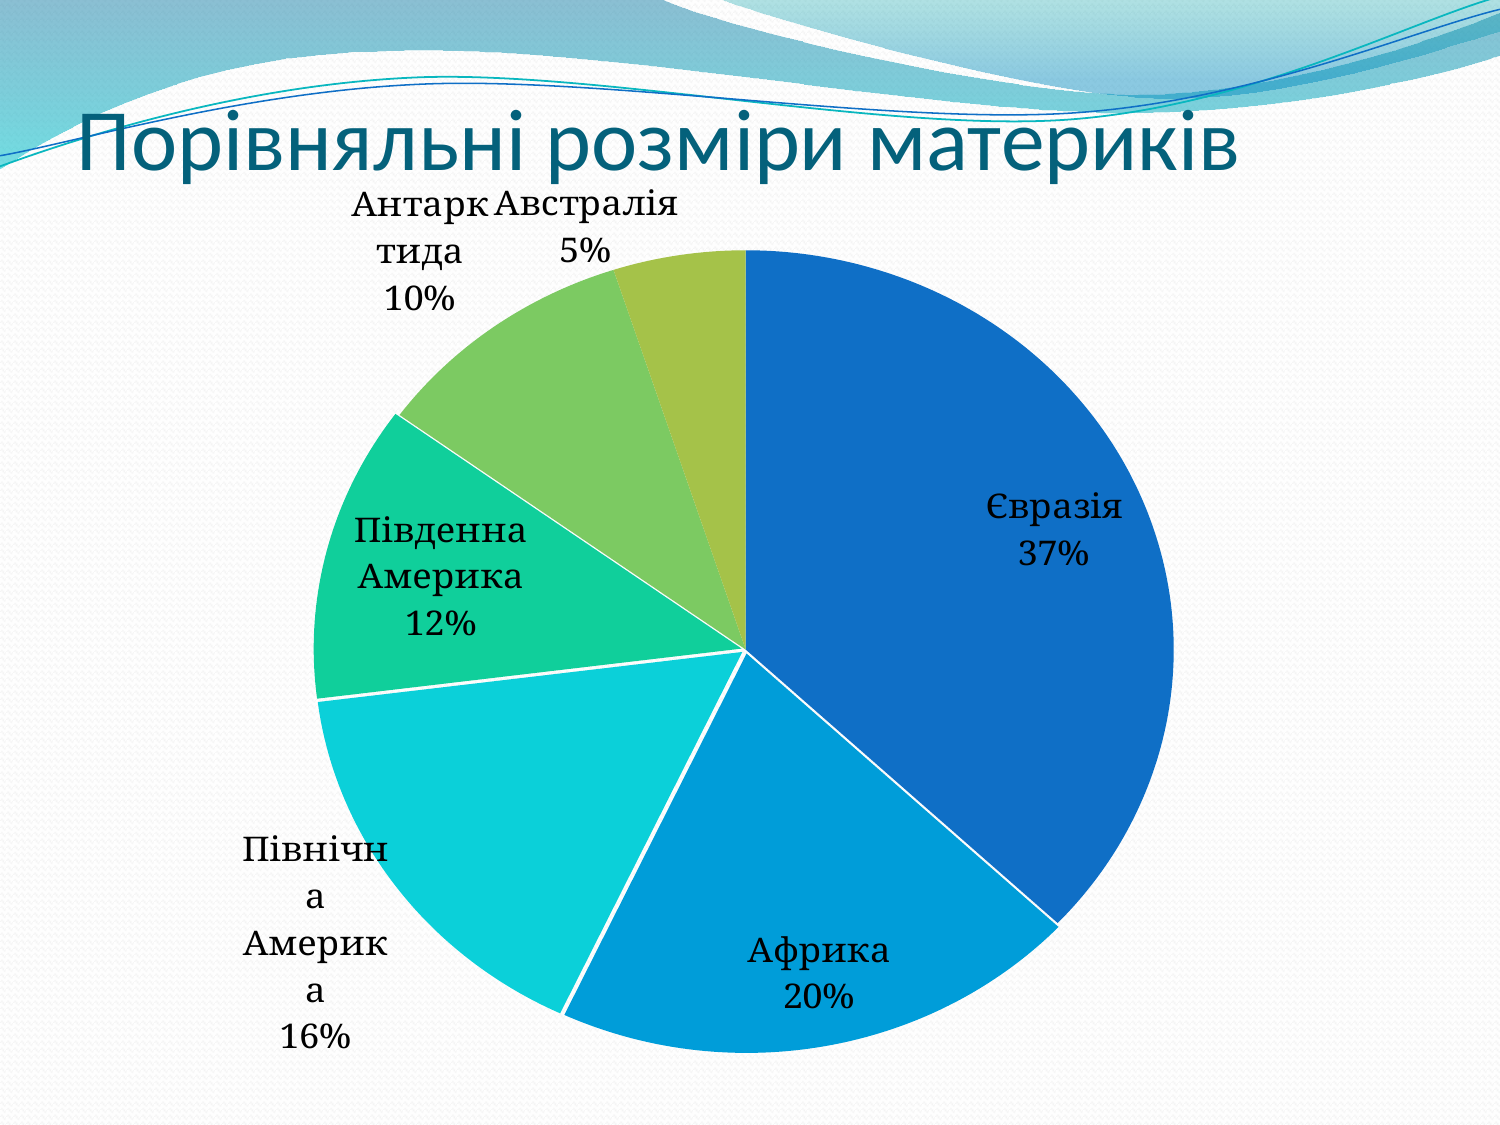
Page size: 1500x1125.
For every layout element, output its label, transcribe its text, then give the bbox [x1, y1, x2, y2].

chart [241, 153, 1500, 1125]
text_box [235, 155, 241, 188]
title Порівняльні розміри материків [76, 0, 1427, 188]
